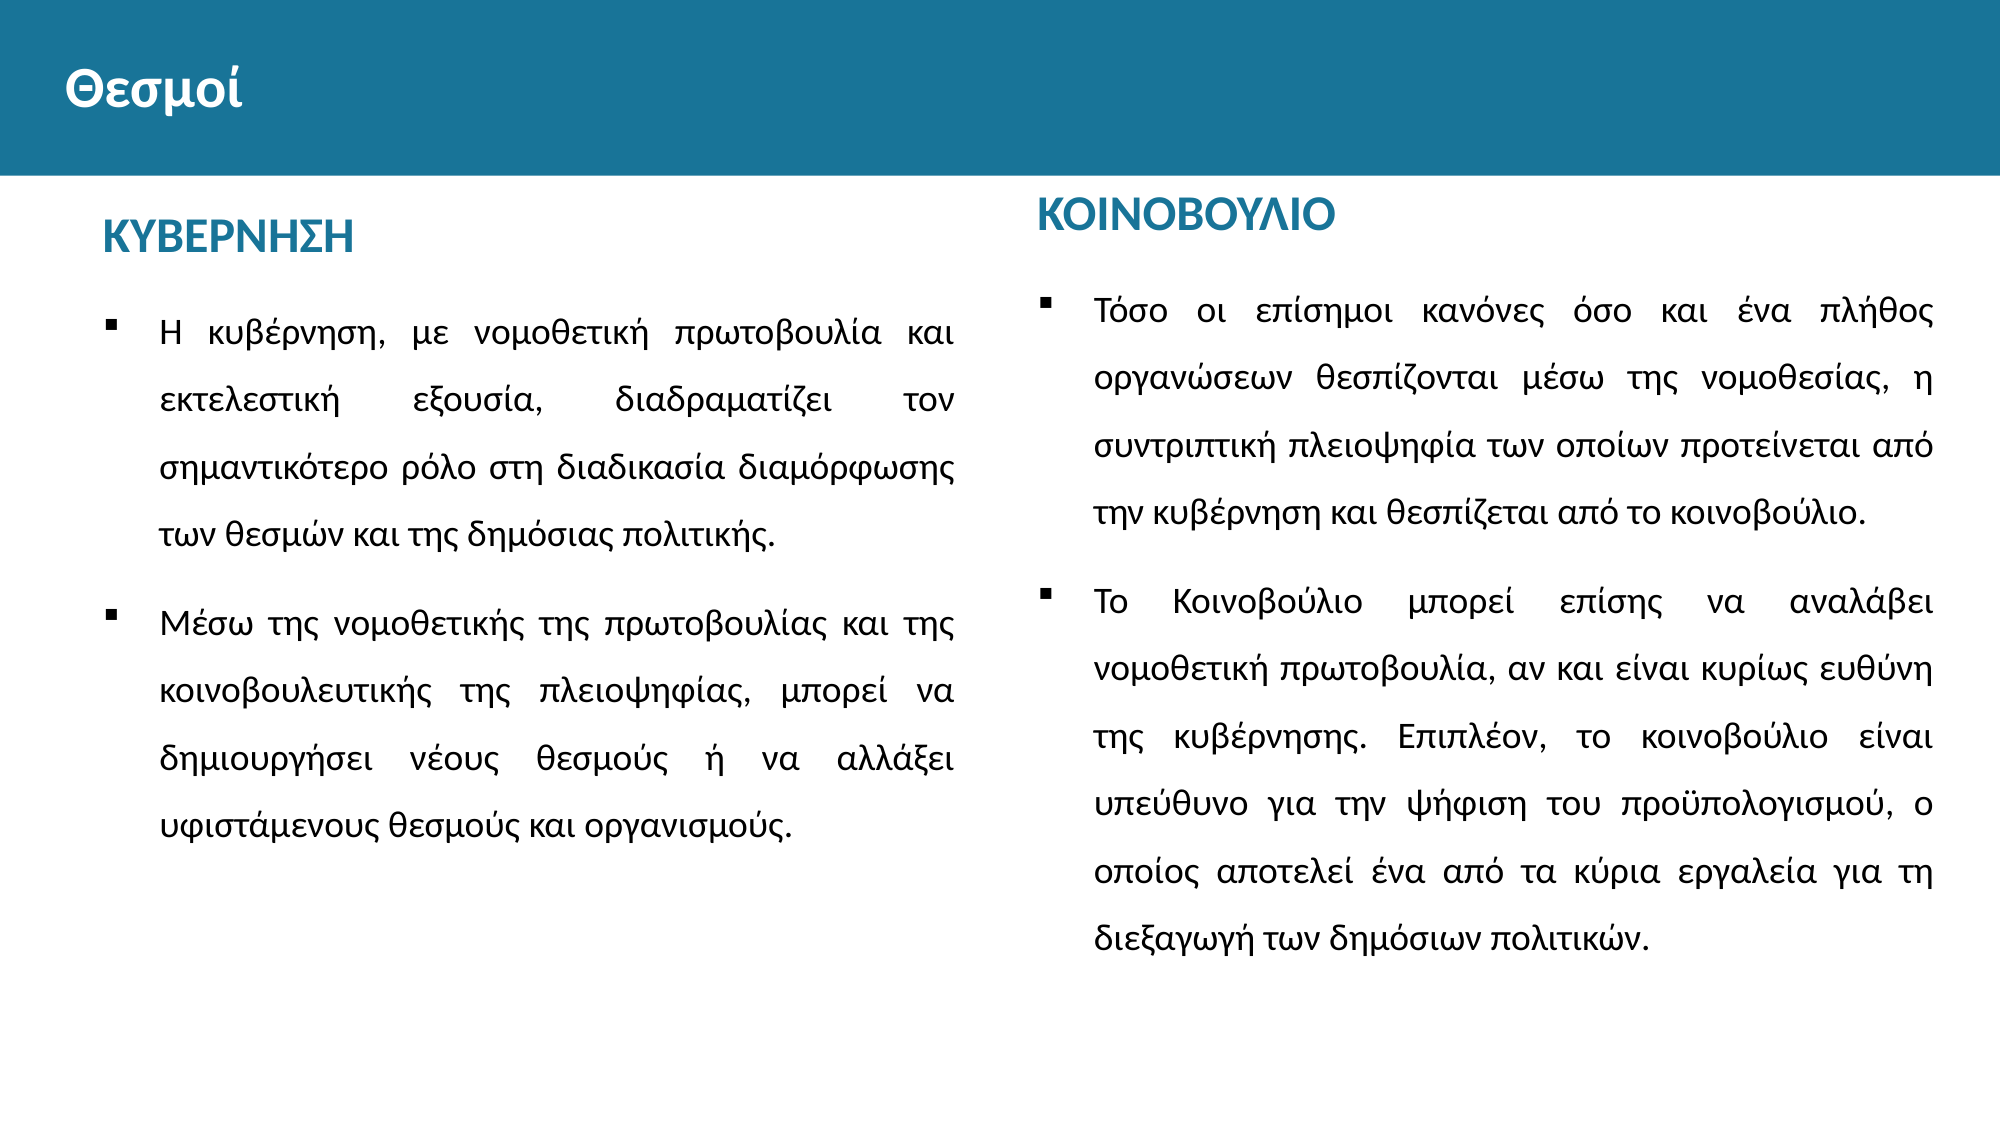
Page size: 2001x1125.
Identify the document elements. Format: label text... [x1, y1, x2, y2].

title Θεσμοί [65, 28, 1935, 140]
list ΚΟΙΝΟΒΟΥΛΙΟ Τόσο οι επίσημοι κανόνες όσο και ένα πλήθος οργανώσεων θεσπίζονται μέσω της νομοθεσίας, η συντριπτική πλειοψηφία των οποίων προτείνεται από την κυβέρνηση και θεσπίζεται από το κοινοβούλιο. Το Κοινοβούλιο μπορεί επίσης να αναλάβει νομοθετική πρωτοβουλία, αν και είναι κυρίως ευθύνη της κυβέρνησης. Επιπλέον, το κοινοβούλιο είναι υπεύθυνο για την ψήφιση του προϋπολογισμού, ο οποίος αποτελεί ένα από τα κύρια εργαλεία για τη διεξαγωγή των δημόσιων πολιτικών. [999, 187, 1935, 935]
list ΚΥΒΕΡΝΗΣΗ Η κυβέρνηση, με νομοθετική πρωτοβουλία και εκτελεστική εξουσία, διαδραματίζει τον σημαντικότερο ρόλο στη διαδικασία διαμόρφωσης των θεσμών και της δημόσιας πολιτικής. Μέσω της νομοθετικής της πρωτοβουλίας και της κοινοβουλευτικής της πλειοψηφίας, μπορεί να δημιουργήσει νέους θεσμούς ή να αλλάξει υφιστάμενους θεσμούς και οργανισμούς. [65, 209, 956, 1056]
